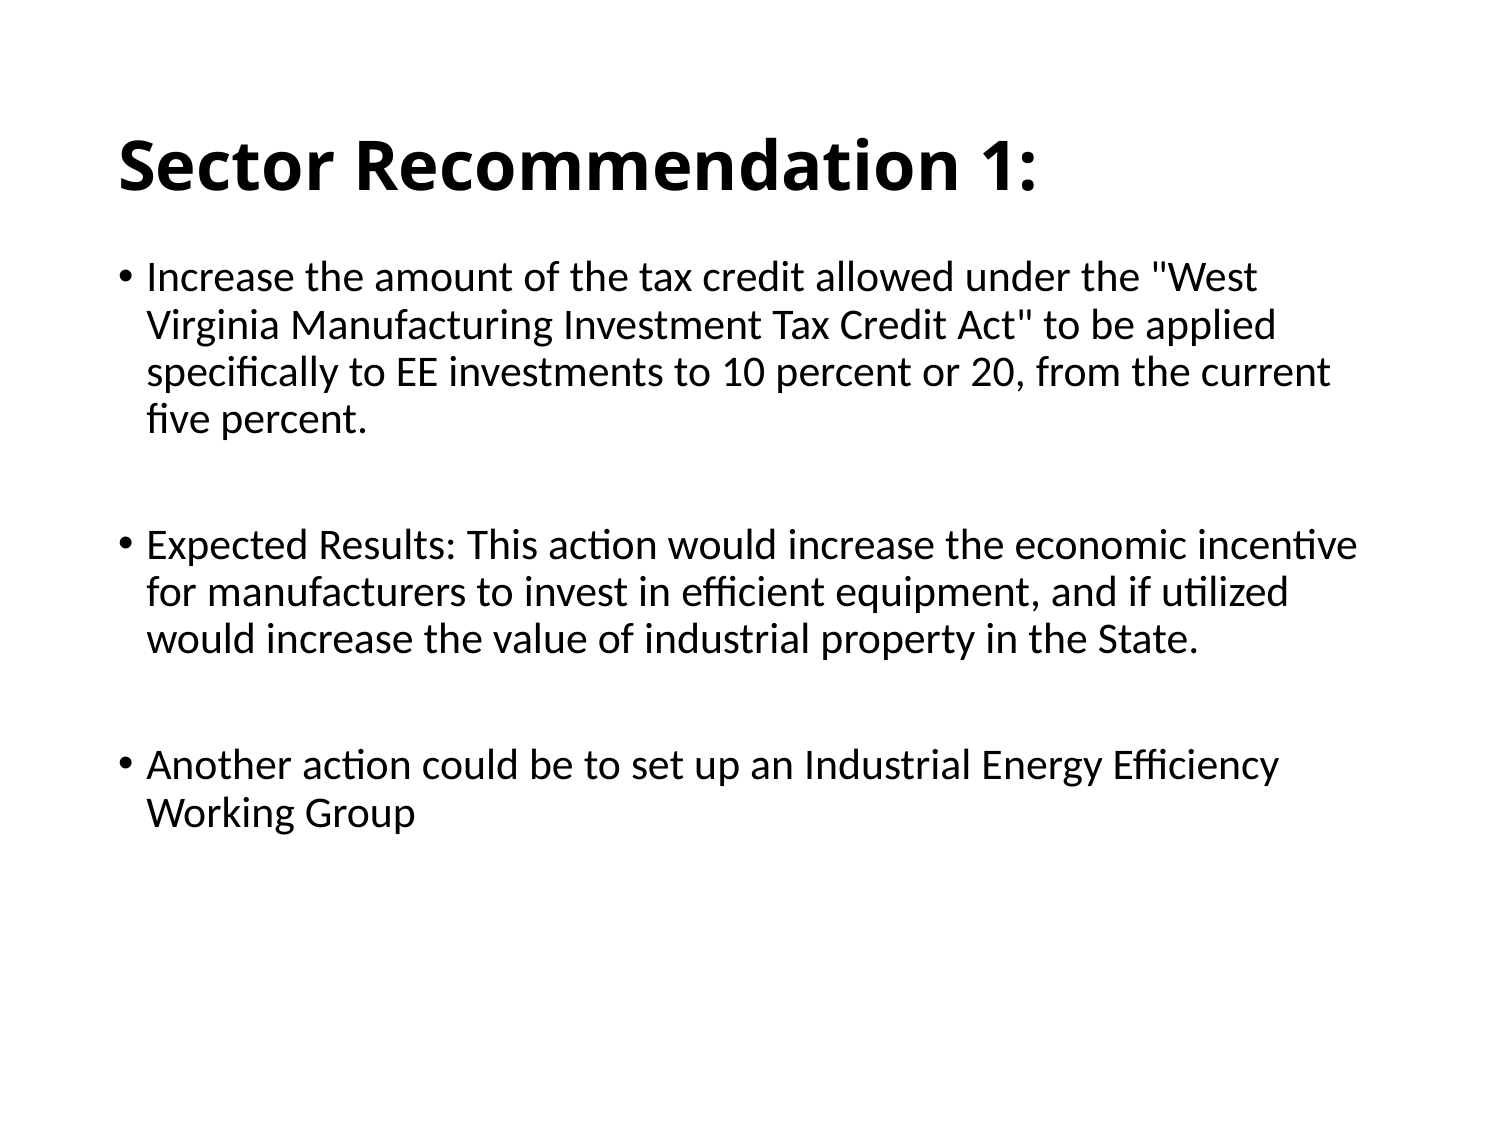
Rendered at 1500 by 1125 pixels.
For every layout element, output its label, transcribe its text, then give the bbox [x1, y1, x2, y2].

list Increase the amount of the tax credit allowed under the "West Virginia Manufacturing Investment Tax Credit Act" to be applied specifically to EE investments to 10 percent or 20, from the current five percent. Expected Results: This action would increase the economic incentive for manufacturers to invest in efficient equipment, and if utilized would increase the value of industrial property in the State. Another action could be to set up an Industrial Energy Efficiency Working Group [103, 246, 1397, 961]
title Sector Recommendation 1: [103, 59, 1397, 246]
